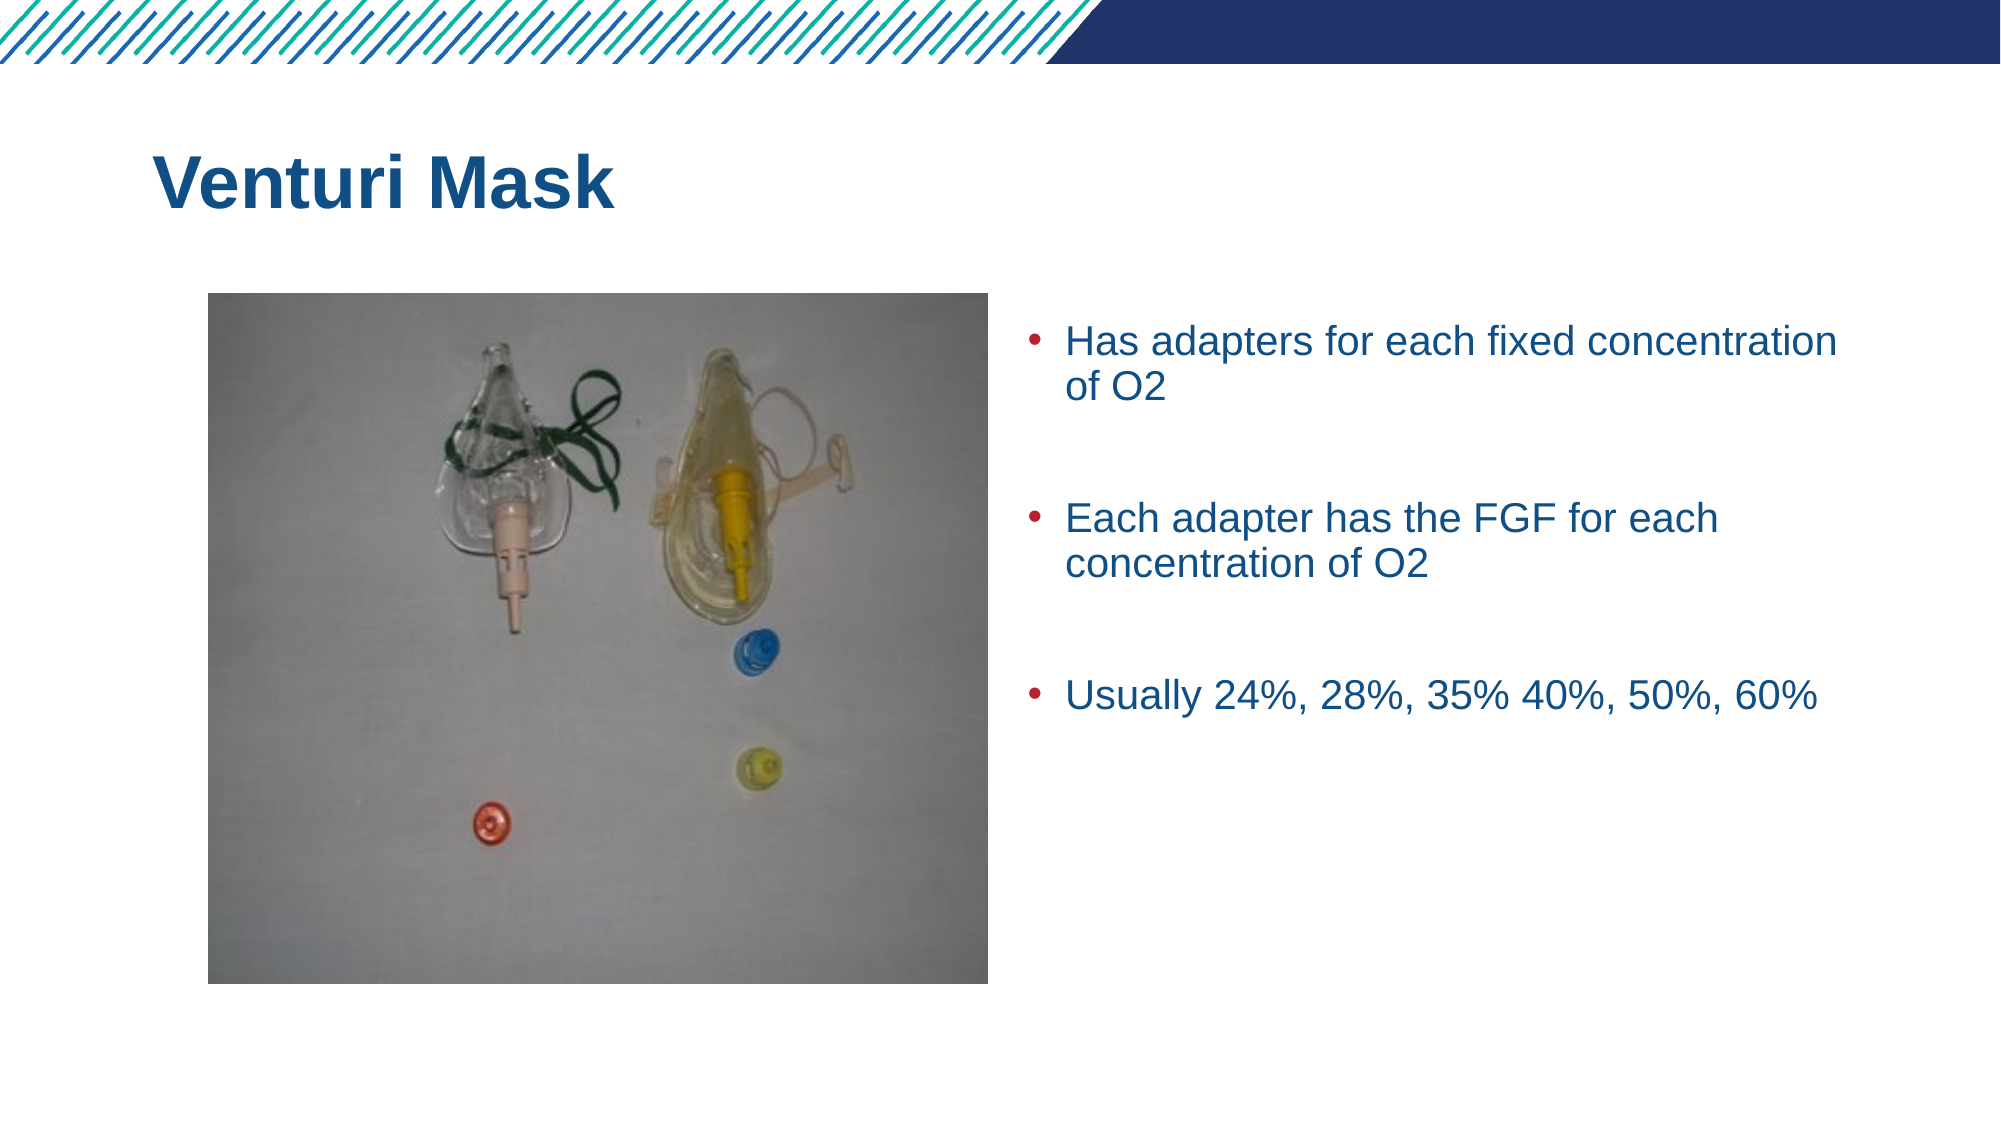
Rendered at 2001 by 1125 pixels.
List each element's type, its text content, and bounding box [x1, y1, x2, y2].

picture [0, 0, 2001, 64]
title Venturi Mask [137, 75, 1863, 294]
list Has adapters for each fixed concentration of O2 Each adapter has the FGF for each concentration of O2 Usually 24%, 28%, 35% 40%, 50%, 60% [1012, 312, 1863, 1026]
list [208, 293, 988, 984]
